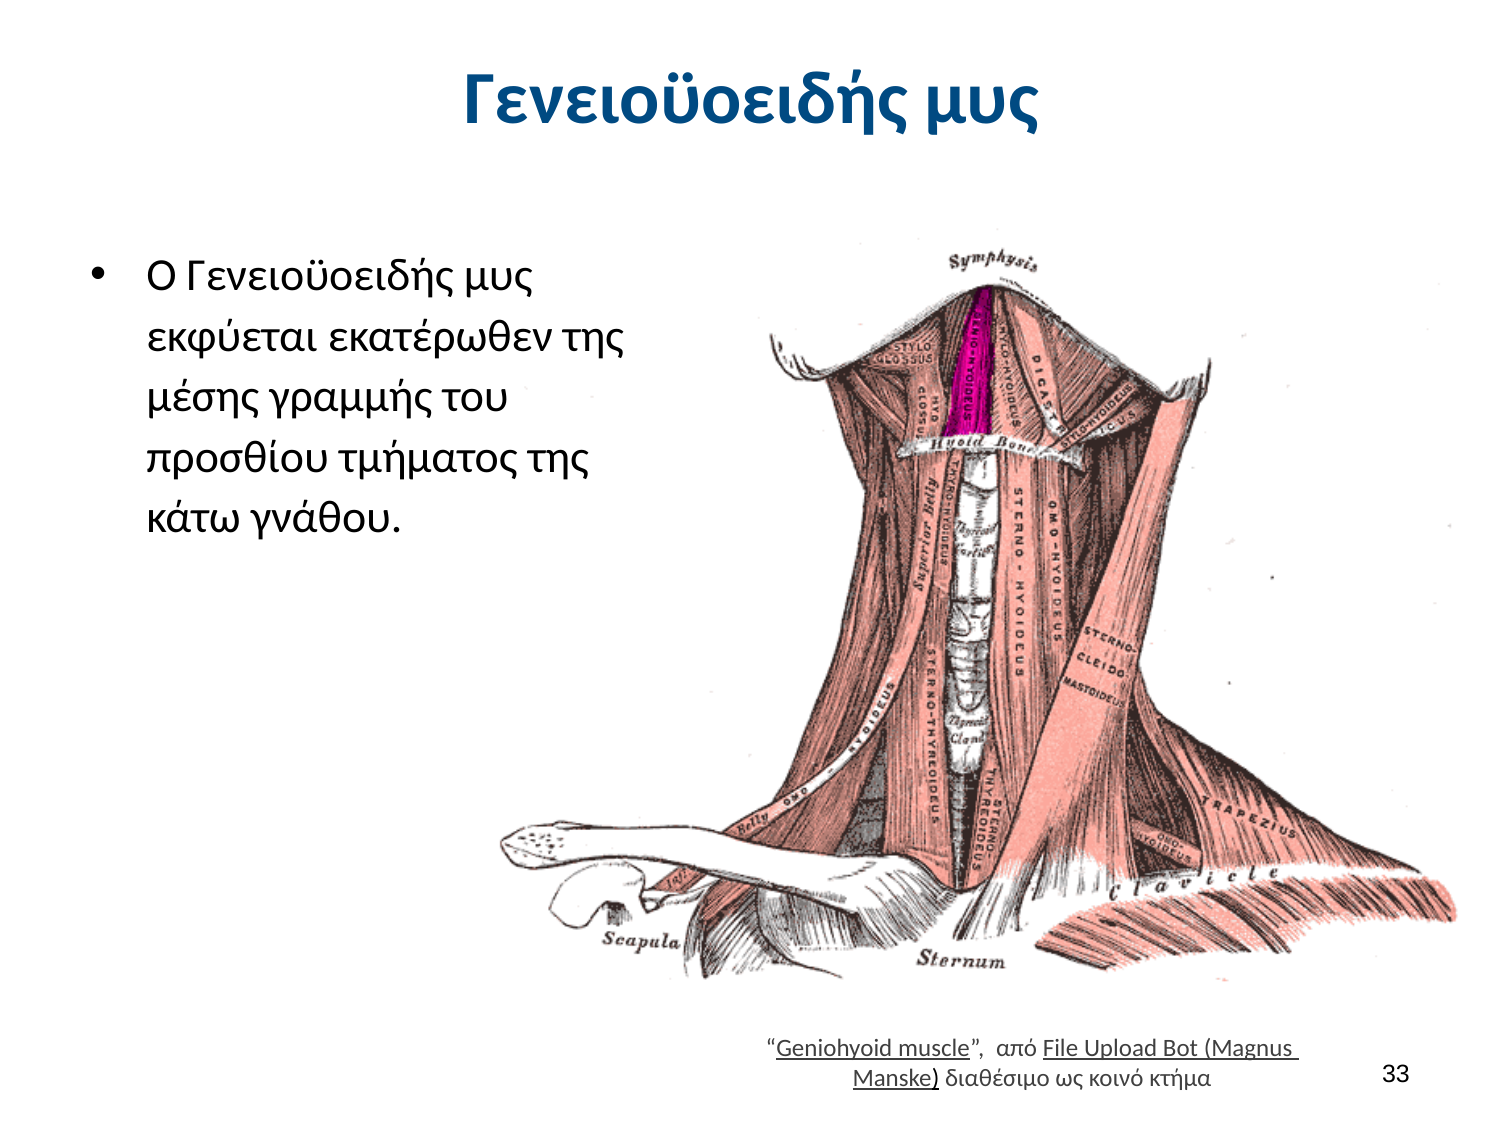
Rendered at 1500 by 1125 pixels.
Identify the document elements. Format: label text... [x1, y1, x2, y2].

slide_number 32 [1074, 1042, 1425, 1103]
list Ο Γενειοϋοειδής μυς εκφύεται εκατέρωθεν της μέσης γραμμής του προσθίου τμήματος της κάτω γνάθου. [75, 231, 668, 1012]
text_box “Geniohyoid muscle”, από File Upload Bot (Magnus Manske) διαθέσιμο ως κοινό κτήμα [749, 1024, 1315, 1099]
picture [493, 219, 1461, 988]
title Γενειοϋοειδής μυς [76, 19, 1427, 169]
